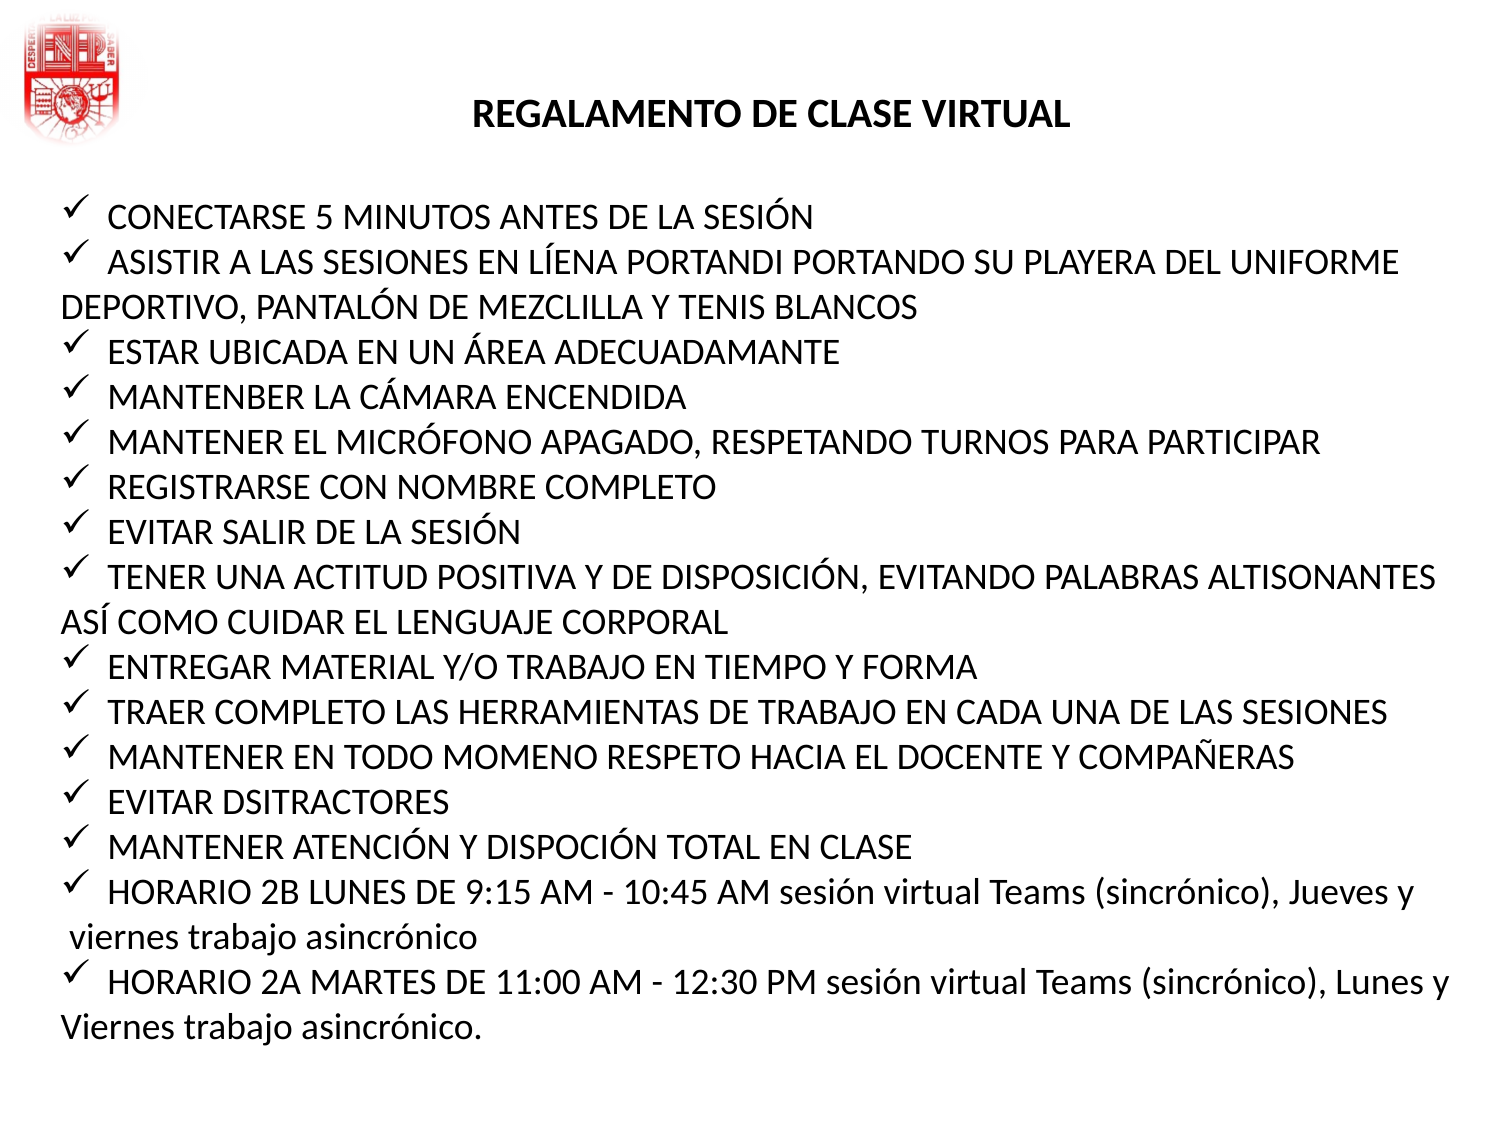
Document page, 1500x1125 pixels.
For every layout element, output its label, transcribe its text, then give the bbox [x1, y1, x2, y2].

picture [0, 5, 154, 152]
text_box REGALAMENTO DE CLASE VIRTUAL [457, 78, 1087, 144]
text_box CONECTARSE 5 MINUTOS ANTES DE LA SESIÓN ASISTIR A LAS SESIONES EN LÍENA PORTANDI PORTANDO SU PLAYERA DEL UNIFORME DEPORTIVO, PANTALÓN DE MEZCLILLA Y TENIS BLANCOS ESTAR UBICADA EN UN ÁREA ADECUADAMANTE MANTENBER LA CÁMARA ENCENDIDA MANTENER EL MICRÓFONO APAGADO, RESPETANDO TURNOS PARA PARTICIPAR REGISTRARSE CON NOMBRE COMPLETO EVITAR SALIR DE LA SESIÓN TENER UNA ACTITUD POSITIVA Y DE DISPOSICIÓN, EVITANDO PALABRAS ALTISONANTES ASÍ COMO CUIDAR EL LENGUAJE CORPORAL ENTREGAR MATERIAL Y/O TRABAJO EN TIEMPO Y FORMA TRAER COMPLETO LAS HERRAMIENTAS DE TRABAJO EN CADA UNA DE LAS SESIONES MANTENER EN TODO MOMENO RESPETO HACIA EL DOCENTE Y COMPAÑERAS EVITAR DSITRACTORES MANTENER ATENCIÓN Y DISPOCIÓN TOTAL EN CLASE HORARIO 2B LUNES DE 9:15 AM - 10:45 AM sesión virtual Teams (sincrónico), Jueves y viernes trabajo asincrónico HORARIO 2A MARTES DE 11:00 AM - 12:30 PM sesión virtual Teams (sincrónico), Lunes y Viernes trabajo asincrónico. [45, 184, 1466, 1055]
